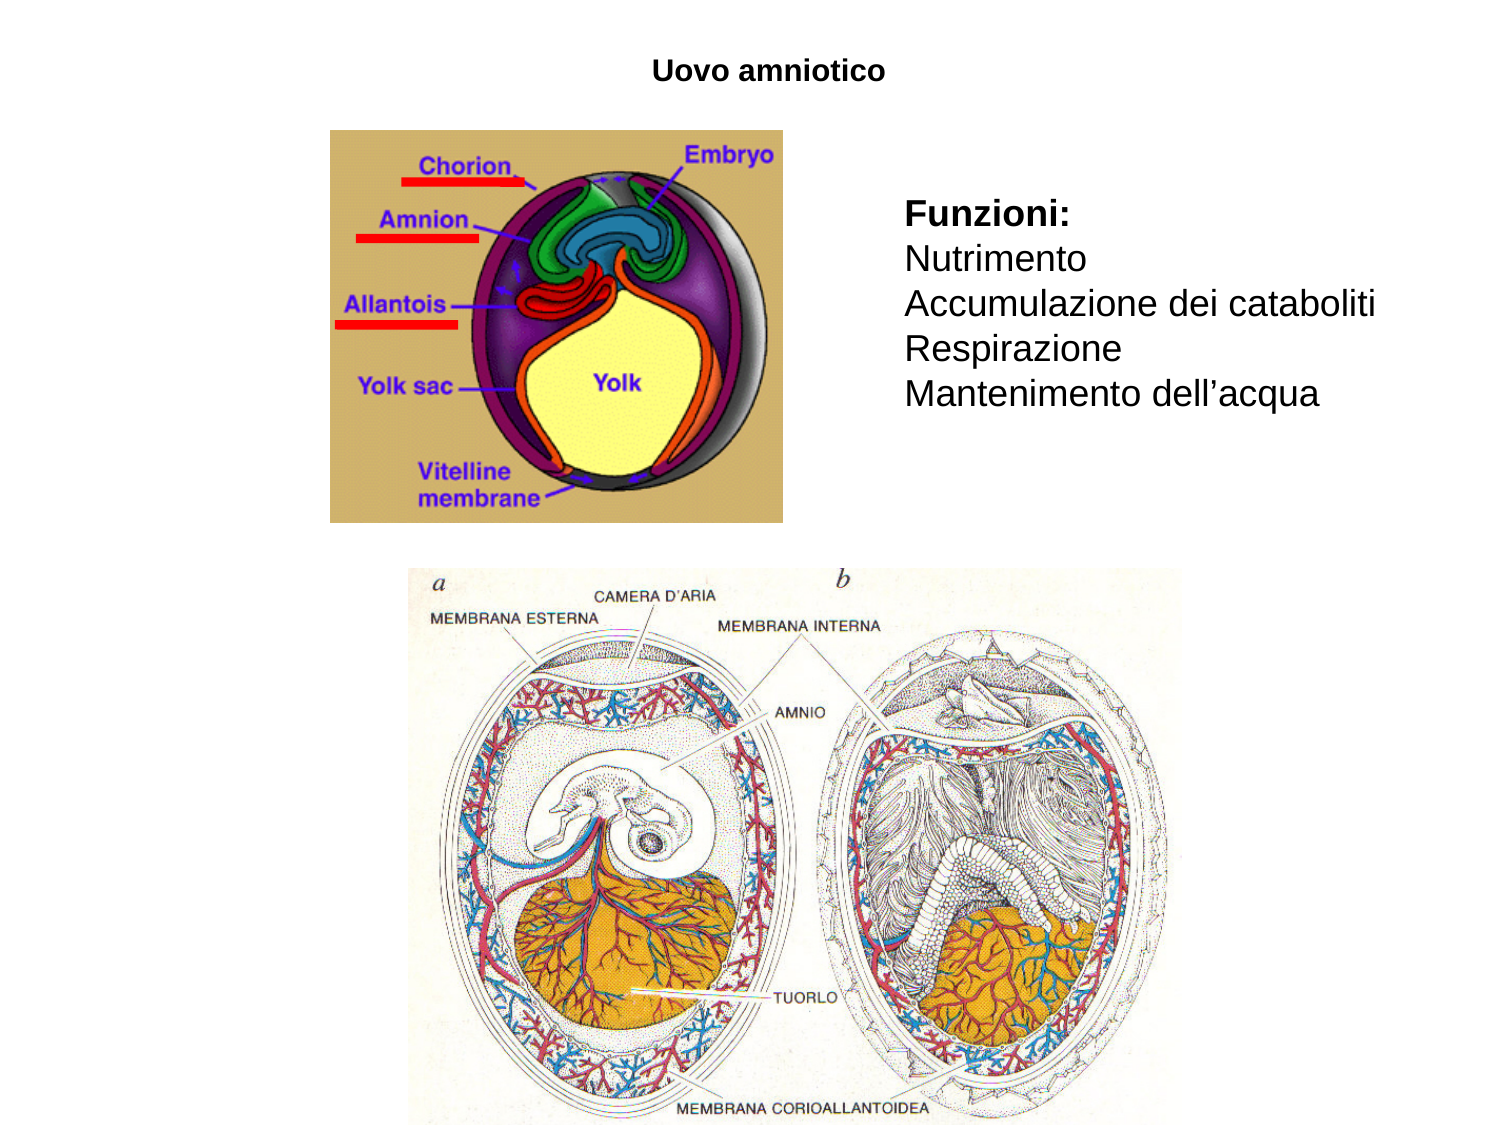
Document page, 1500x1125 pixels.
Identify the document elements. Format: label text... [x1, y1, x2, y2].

picture [330, 130, 783, 523]
text_box Funzioni: Nutrimento Accumulazione dei cataboliti Respirazione Mantenimento dell’acqua [889, 181, 1392, 467]
picture [408, 567, 1182, 1125]
text_box Uovo amniotico [637, 42, 902, 95]
